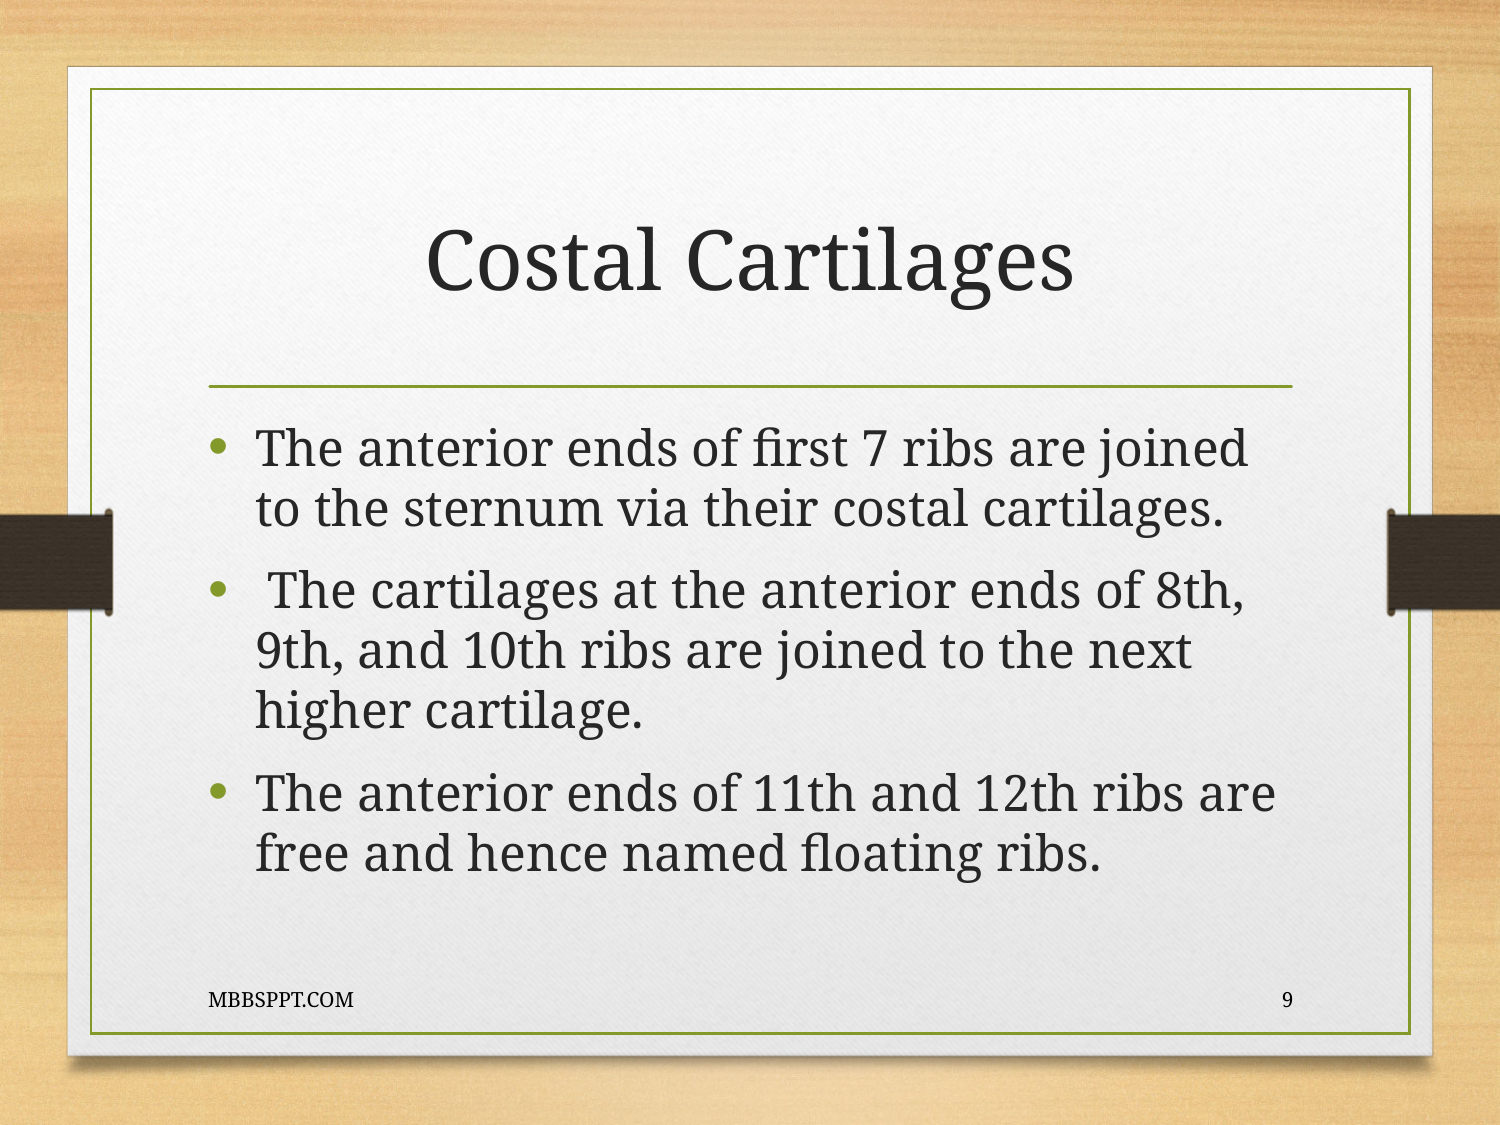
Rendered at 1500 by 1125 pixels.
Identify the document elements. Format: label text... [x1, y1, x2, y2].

picture [0, 0, 1500, 1125]
title Costal Cartilages [193, 150, 1309, 365]
list The anterior ends of first 7 ribs are joined to the sternum via their costal cartilages. The cartilages at the anterior ends of 8th, 9th, and 10th ribs are joined to the next higher cartilage. The anterior ends of 11th and 12th ribs are free and hence named floating ribs. [193, 408, 1309, 974]
slide_number 9 [1243, 977, 1309, 1024]
footer MBBSPPT.COM [193, 977, 1031, 1024]
